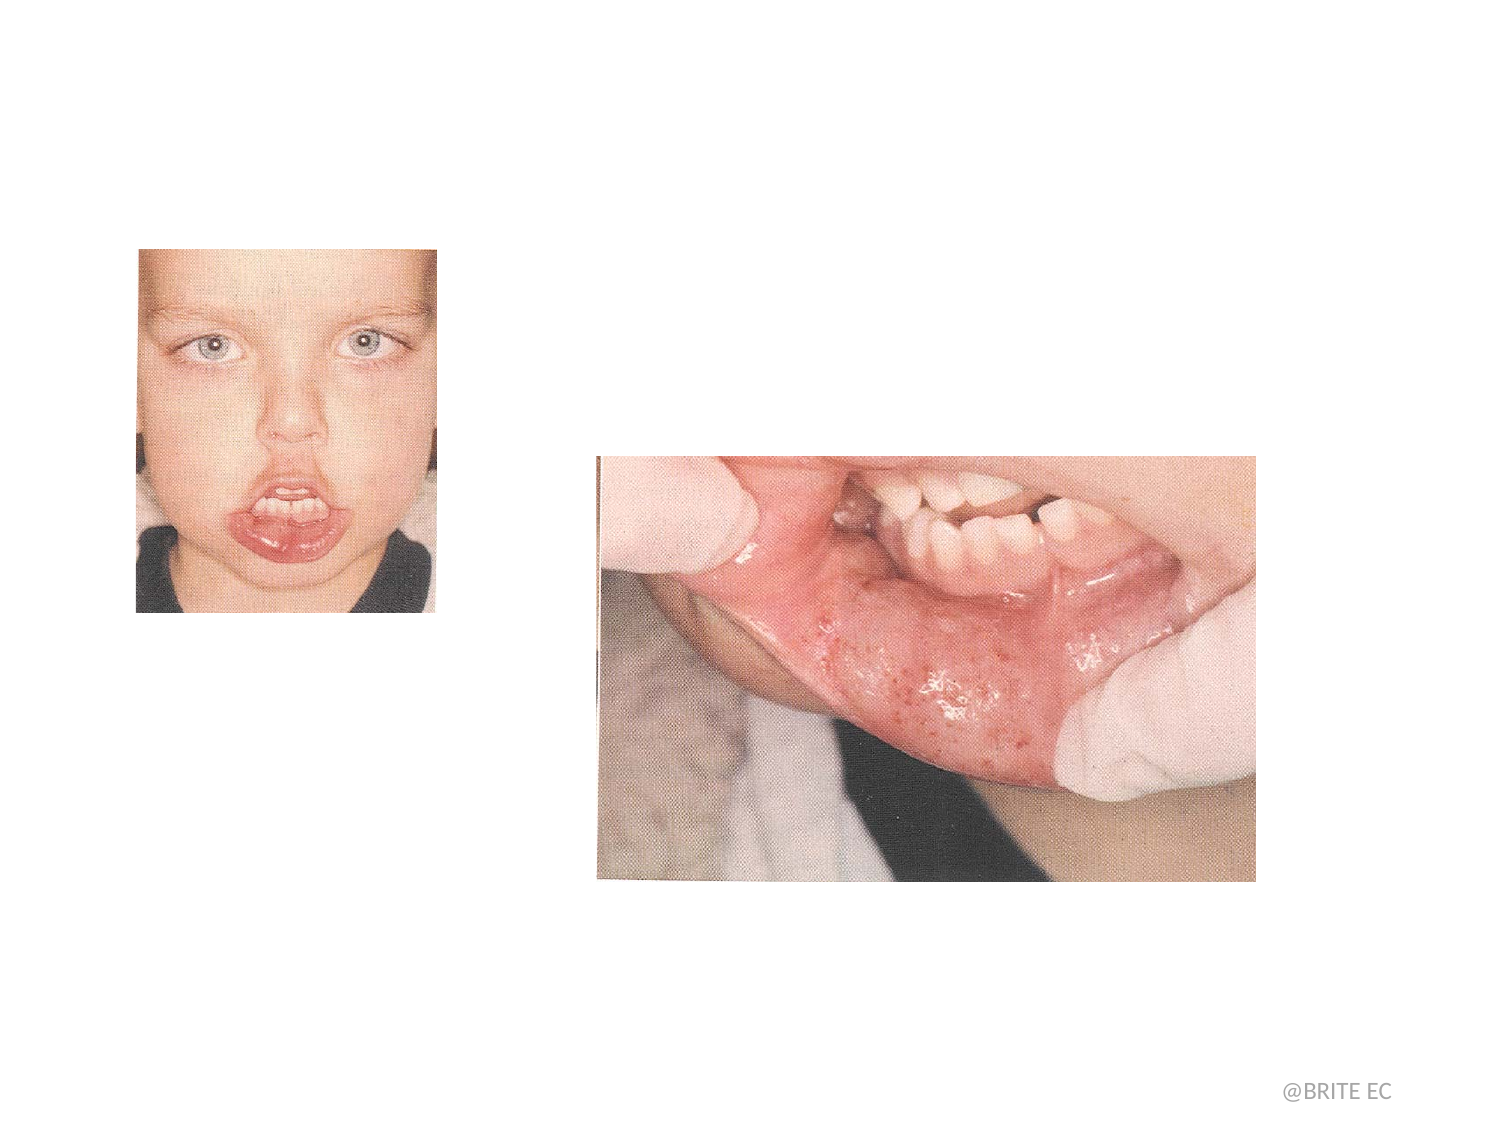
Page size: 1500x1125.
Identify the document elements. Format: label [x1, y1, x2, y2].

picture [596, 455, 1257, 882]
list [135, 249, 438, 613]
